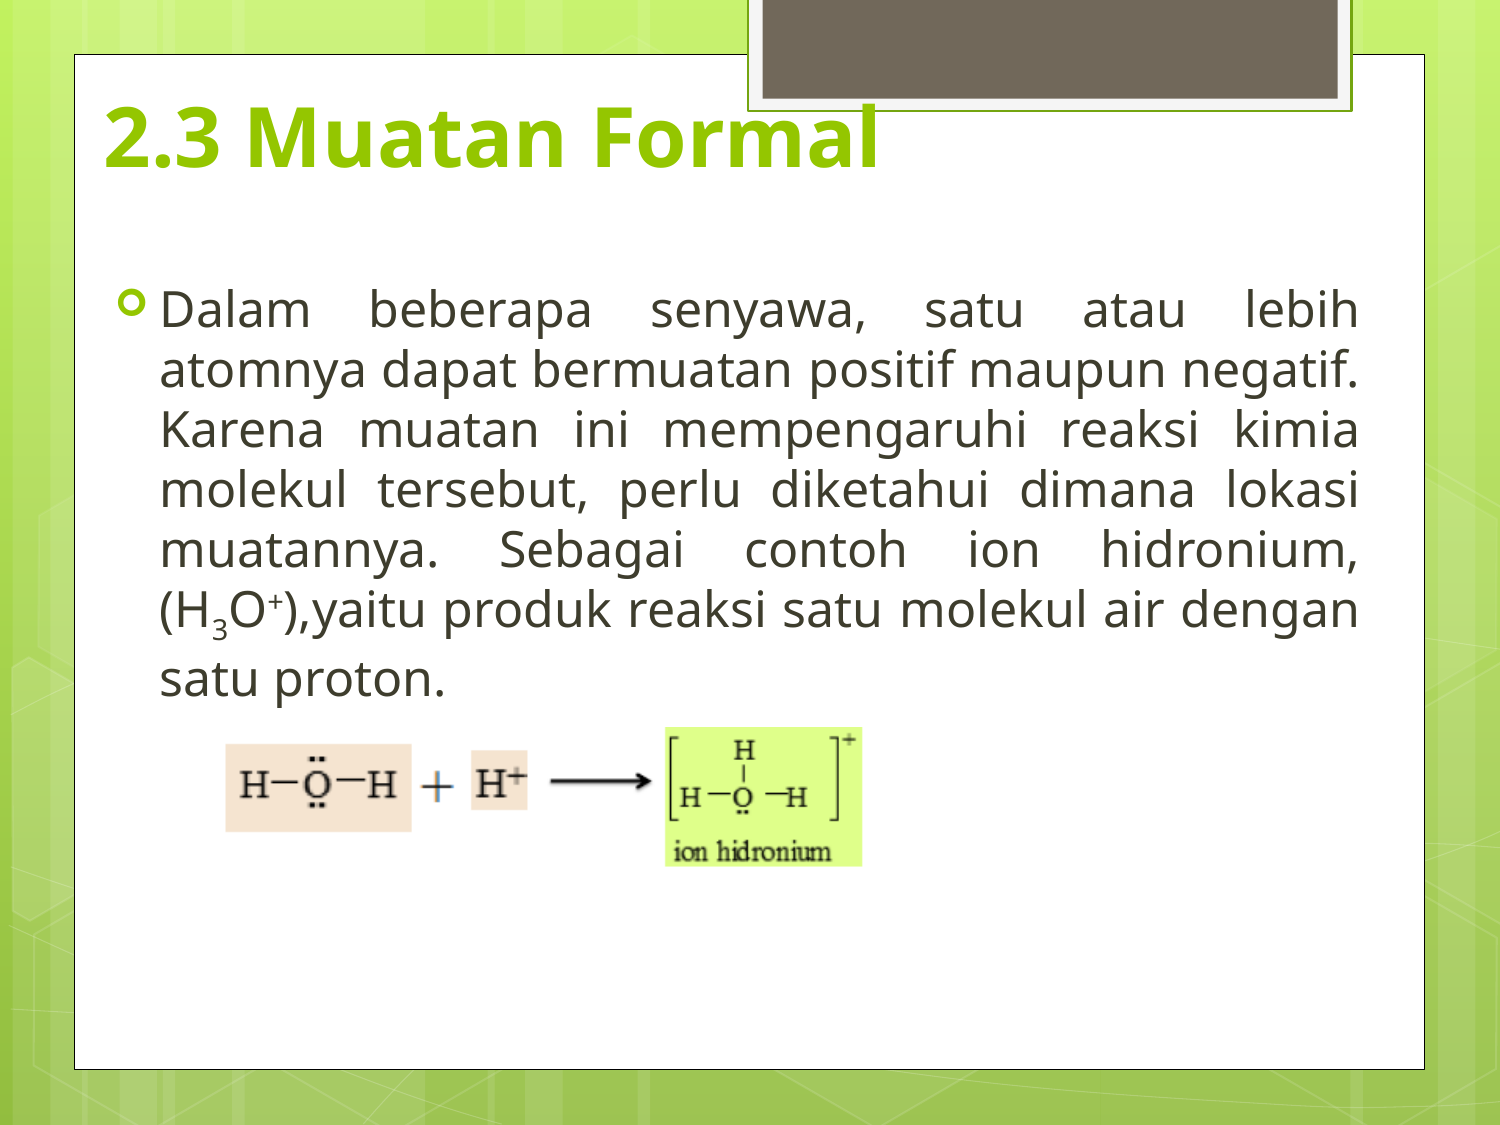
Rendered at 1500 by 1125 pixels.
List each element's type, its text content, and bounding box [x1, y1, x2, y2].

title 2.3 Muatan Formal [88, 4, 939, 192]
list Dalam beberapa senyawa, satu atau lebih atomnya dapat bermuatan positif maupun negatif. Karena muatan ini mempengaruhi reaksi kimia molekul tersebut, perlu diketahui dimana lokasi muatannya. Sebagai contoh ion hidronium, (H3O+),yaitu produk reaksi satu molekul air dengan satu proton. [88, 270, 1376, 846]
picture [218, 727, 875, 871]
